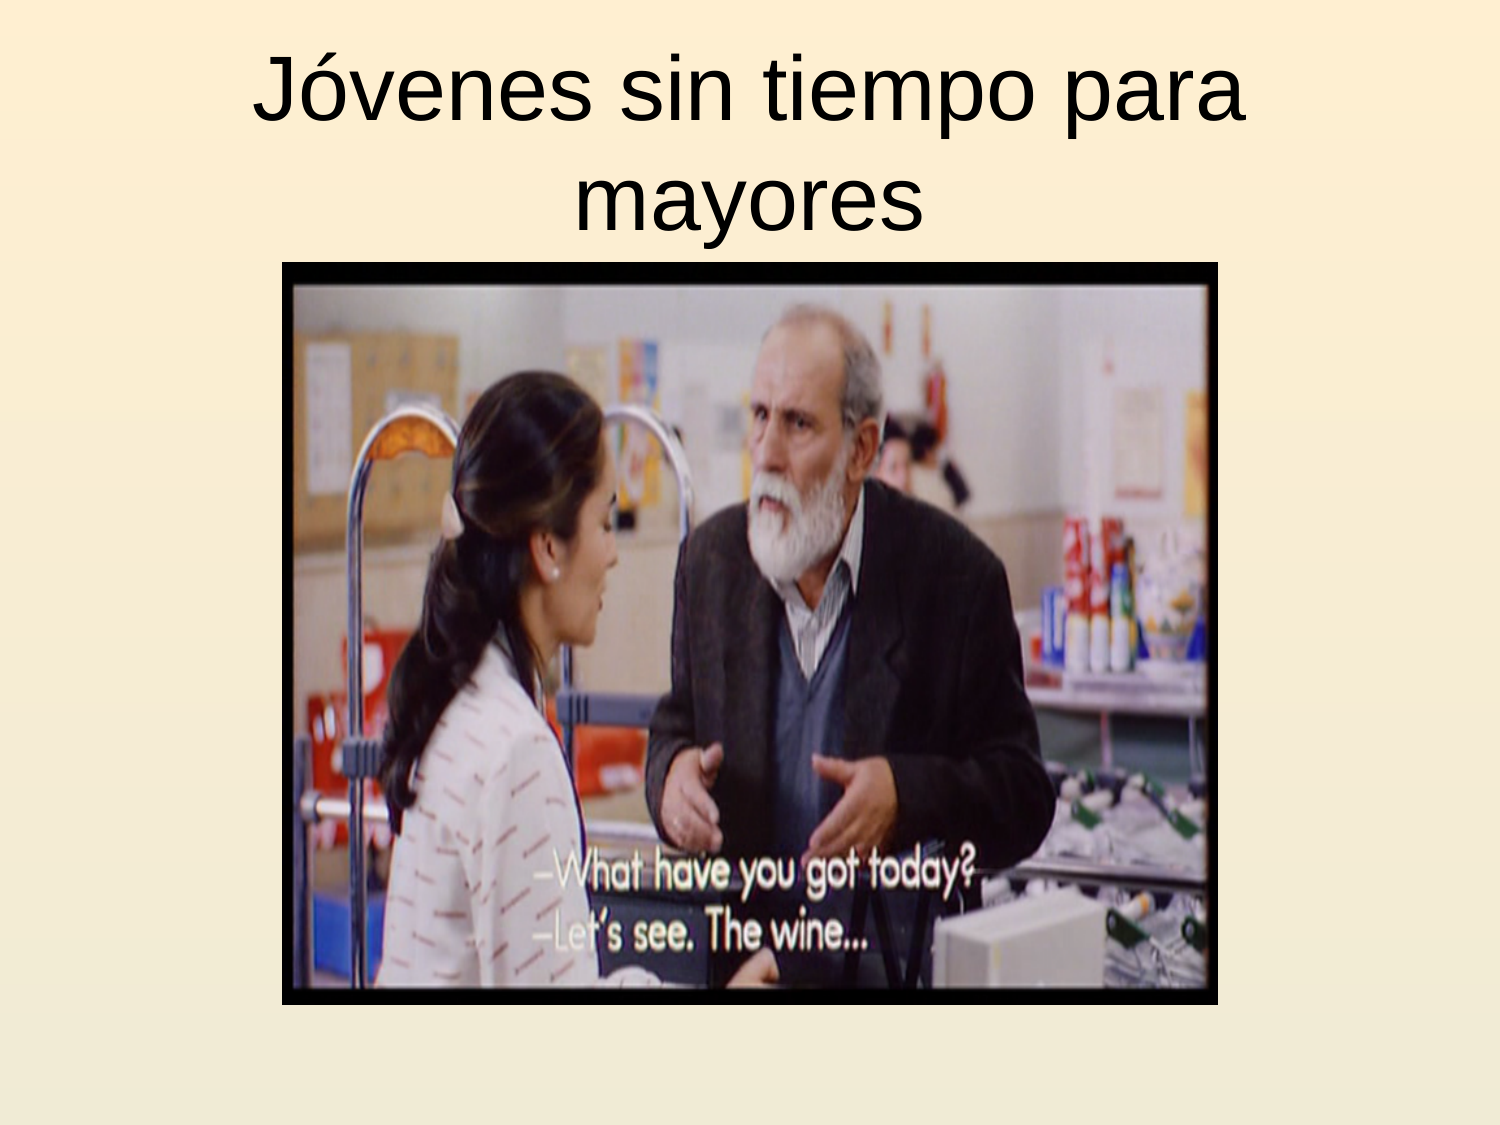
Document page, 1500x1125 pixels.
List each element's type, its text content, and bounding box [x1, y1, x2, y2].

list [282, 262, 1218, 1006]
title Jóvenes sin tiempo para mayores [74, 44, 1426, 233]
